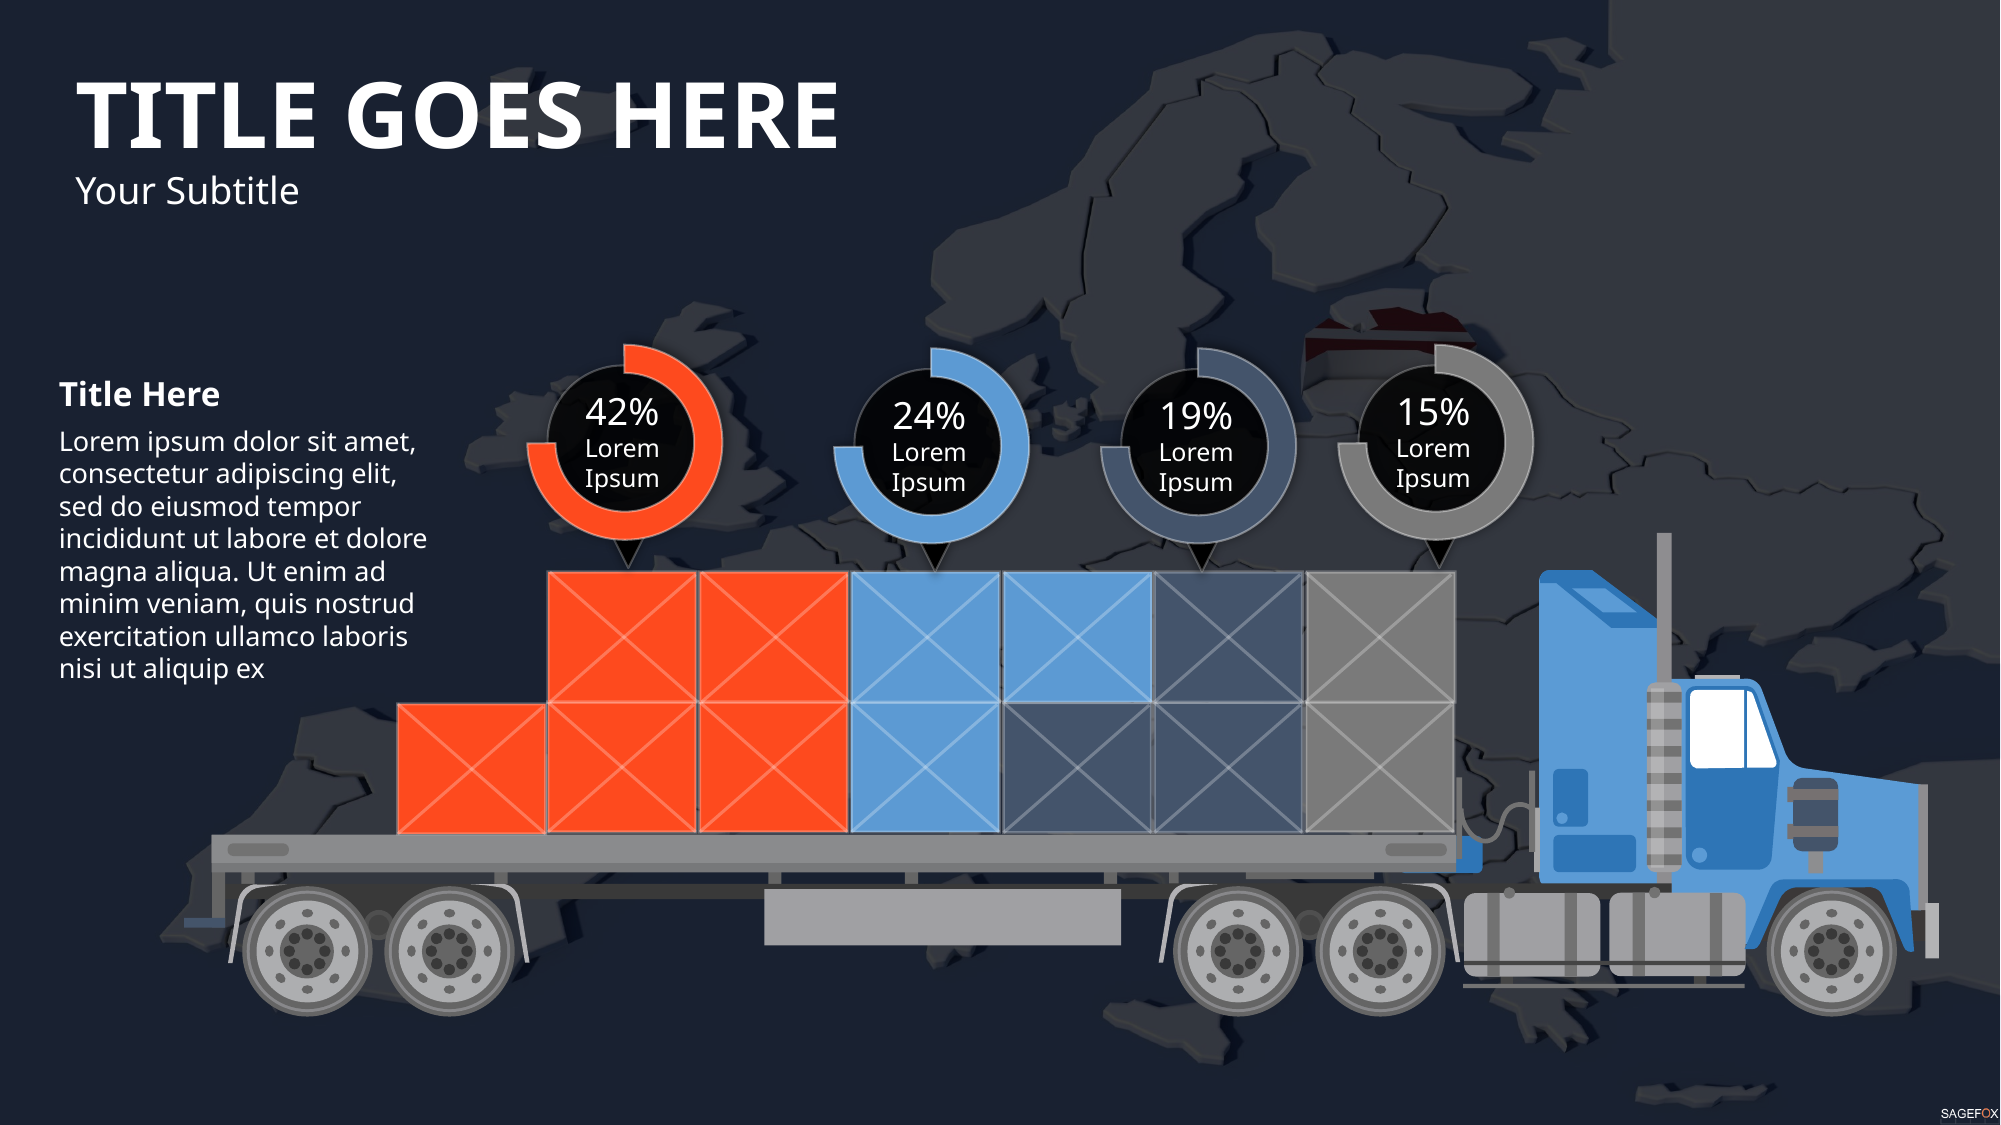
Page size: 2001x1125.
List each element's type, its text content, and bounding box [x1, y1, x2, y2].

text_box 15% Lorem Ipsum [1357, 364, 1501, 503]
text_box [1337, 343, 1535, 532]
text_box [833, 347, 1031, 532]
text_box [397, 571, 850, 835]
text_box TITLE GOES HERE Your Subtitle [60, 49, 1036, 220]
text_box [1305, 572, 1456, 833]
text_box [43, 366, 456, 662]
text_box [184, 532, 1939, 1017]
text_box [1152, 572, 1303, 833]
picture [0, 0, 2001, 1125]
text_box [526, 343, 724, 532]
text_box 42% Lorem Ipsum [546, 364, 690, 503]
text_box 24% Lorem Ipsum [853, 368, 995, 507]
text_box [851, 571, 1152, 833]
text_box 19% Lorem Ipsum [1120, 368, 1263, 507]
text_box [1100, 347, 1298, 532]
